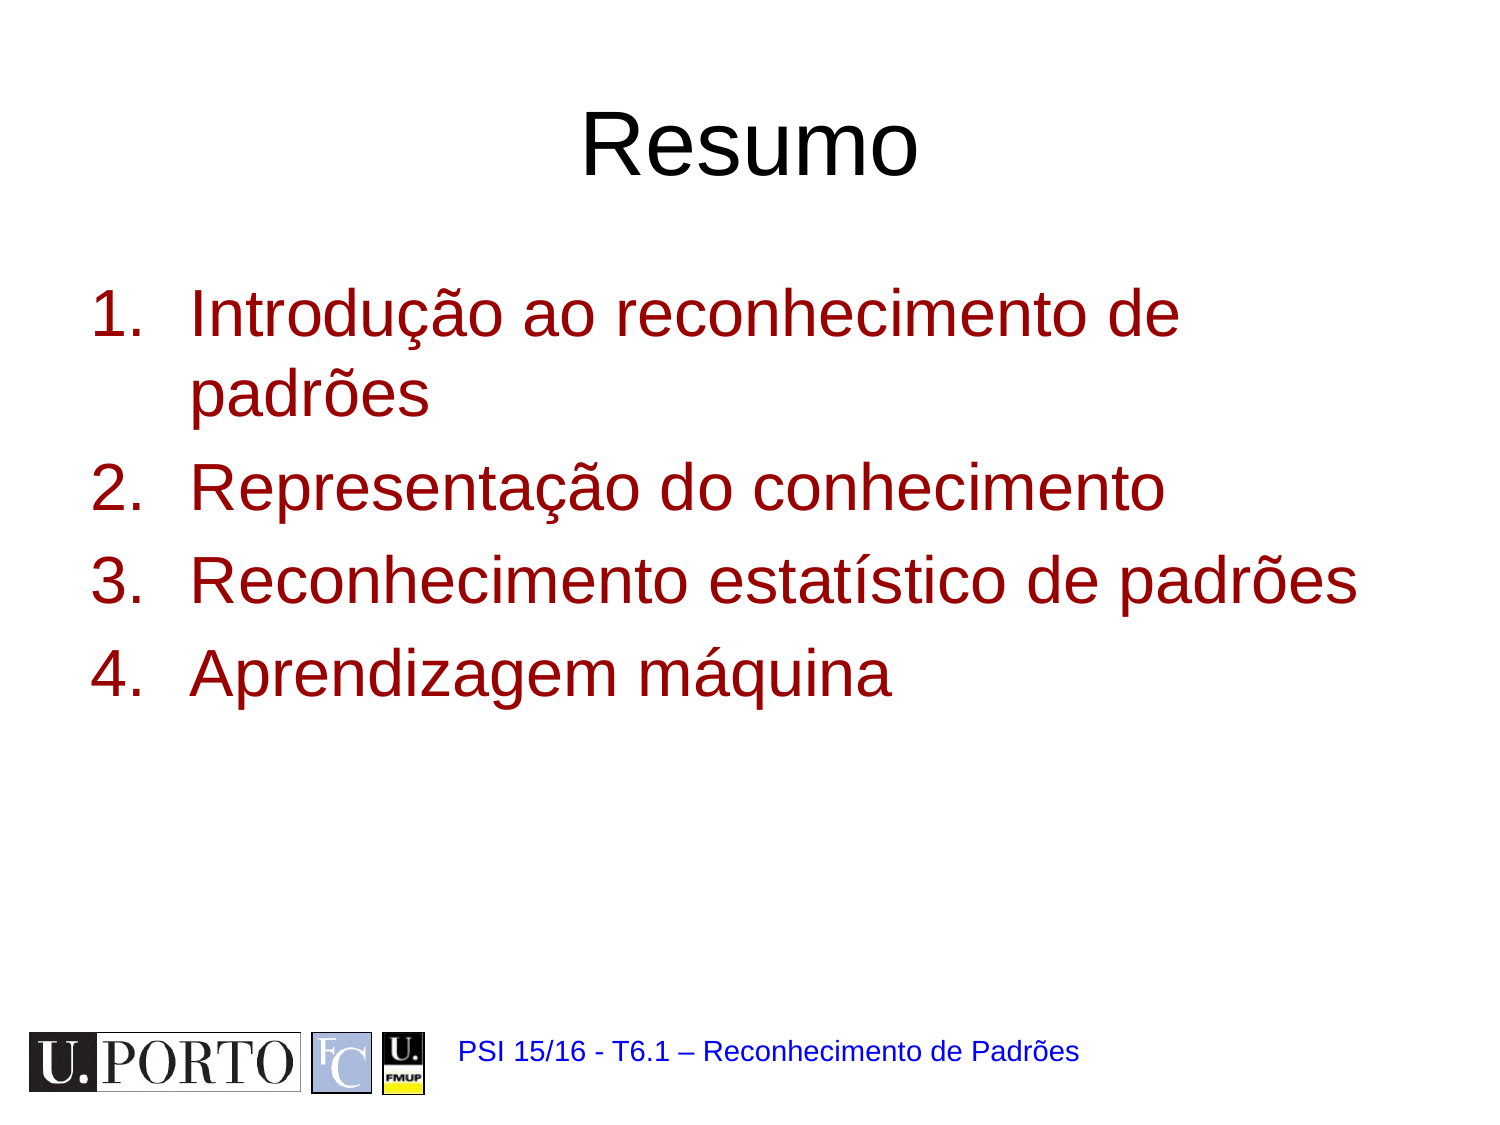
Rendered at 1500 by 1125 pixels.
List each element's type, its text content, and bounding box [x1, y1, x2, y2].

title Resumo [75, 45, 1425, 233]
list Introdução ao reconhecimento de padrões Representação do conhecimento Reconhecimento estatístico de padrões Aprendizagem máquina [75, 262, 1425, 1005]
picture [384, 1033, 423, 1094]
footer PSI 15/16 - T6.1 – Reconhecimento de Padrões [442, 1024, 1306, 1103]
picture [29, 1032, 301, 1092]
picture [313, 1033, 371, 1092]
